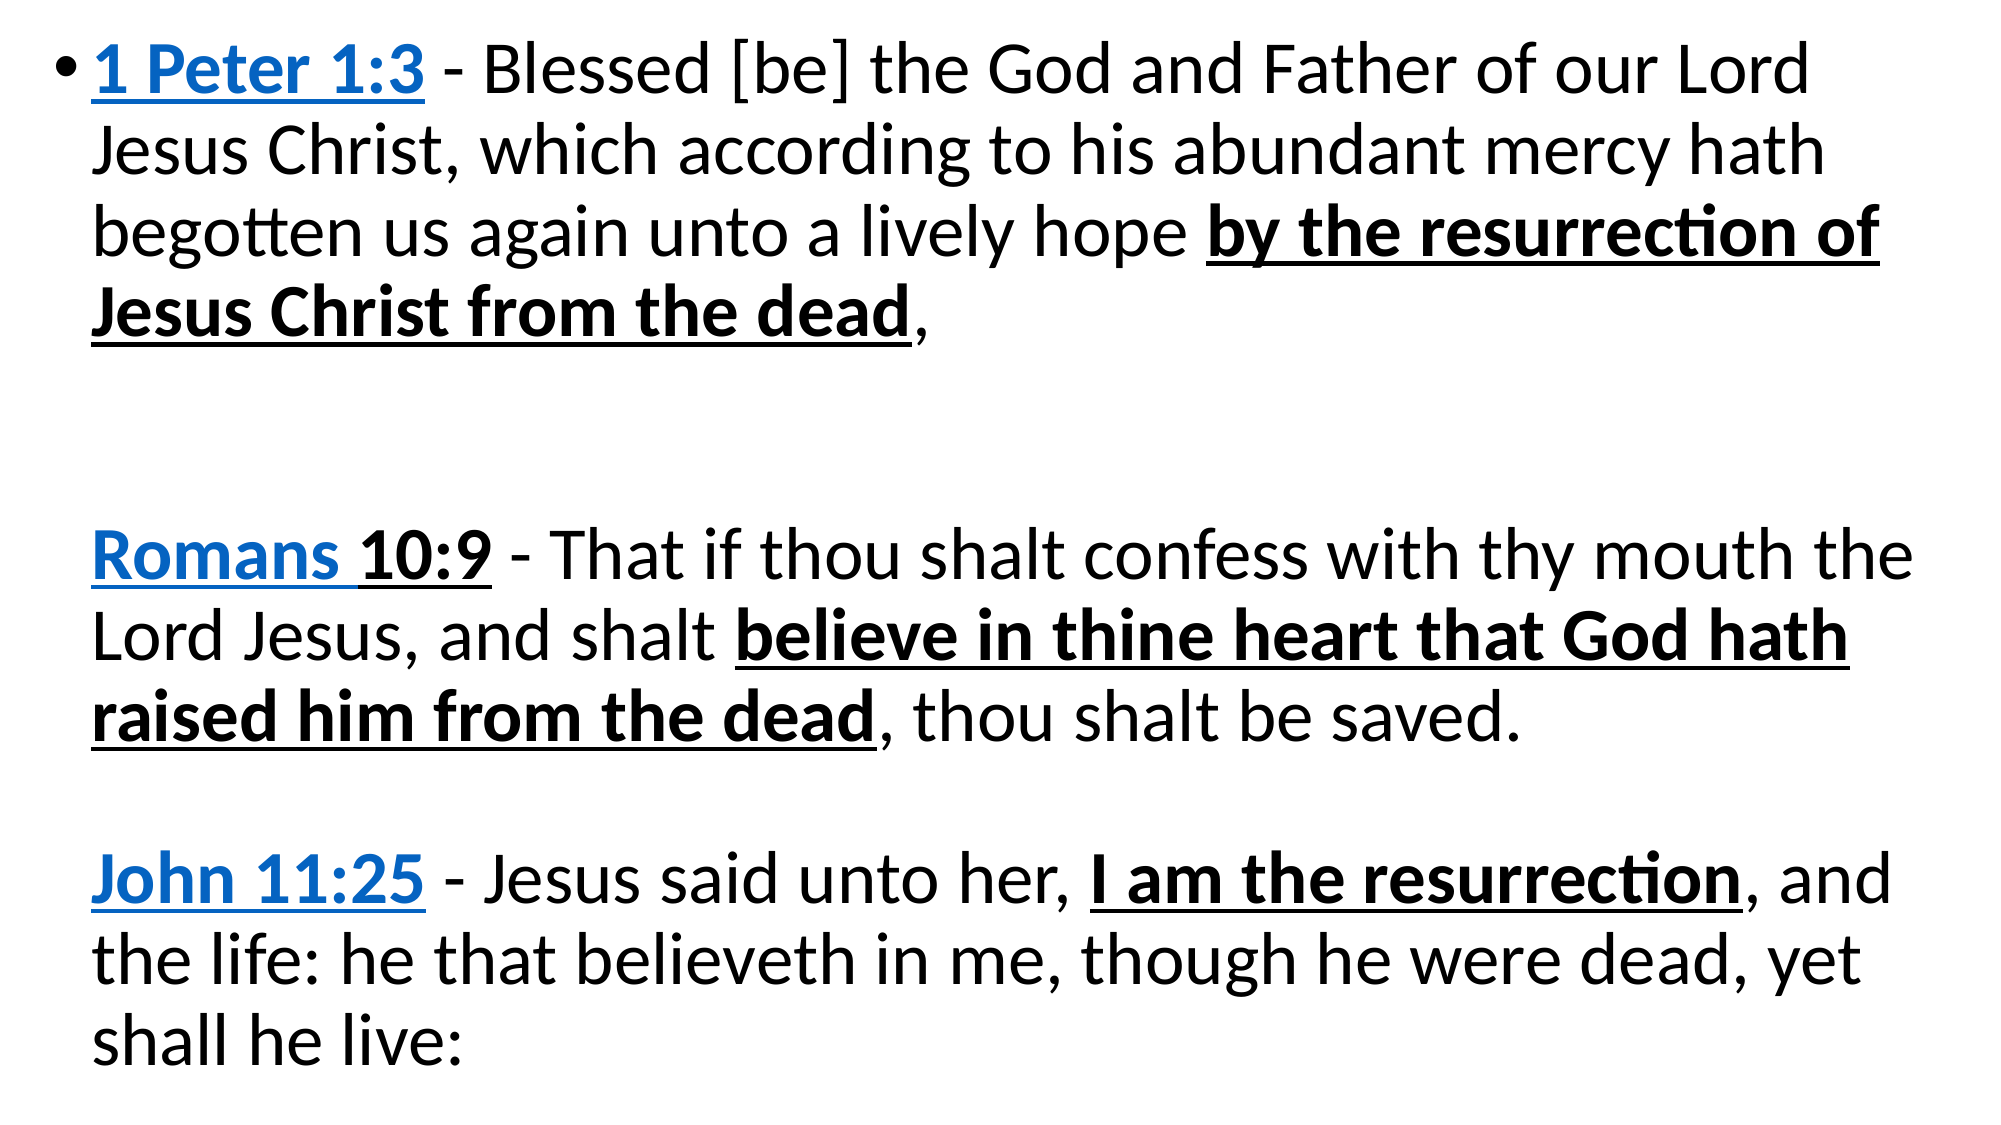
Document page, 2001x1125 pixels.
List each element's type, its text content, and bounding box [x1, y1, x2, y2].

list 1 Peter 1:3 - Blessed [be] the God and Father of our Lord Jesus Christ, which according to his abundant mercy hath begotten us again unto a lively hope by the resurrection of Jesus Christ from the dead, Romans 10:9 - That if thou shalt confess with thy mouth the Lord Jesus, and shalt believe in thine heart that God hath raised him from the dead, thou shalt be saved. John 11:25 - Jesus said unto her, I am the resurrection, and the life: he that believeth in me, though he were dead, yet shall he live: [38, 21, 1979, 1109]
